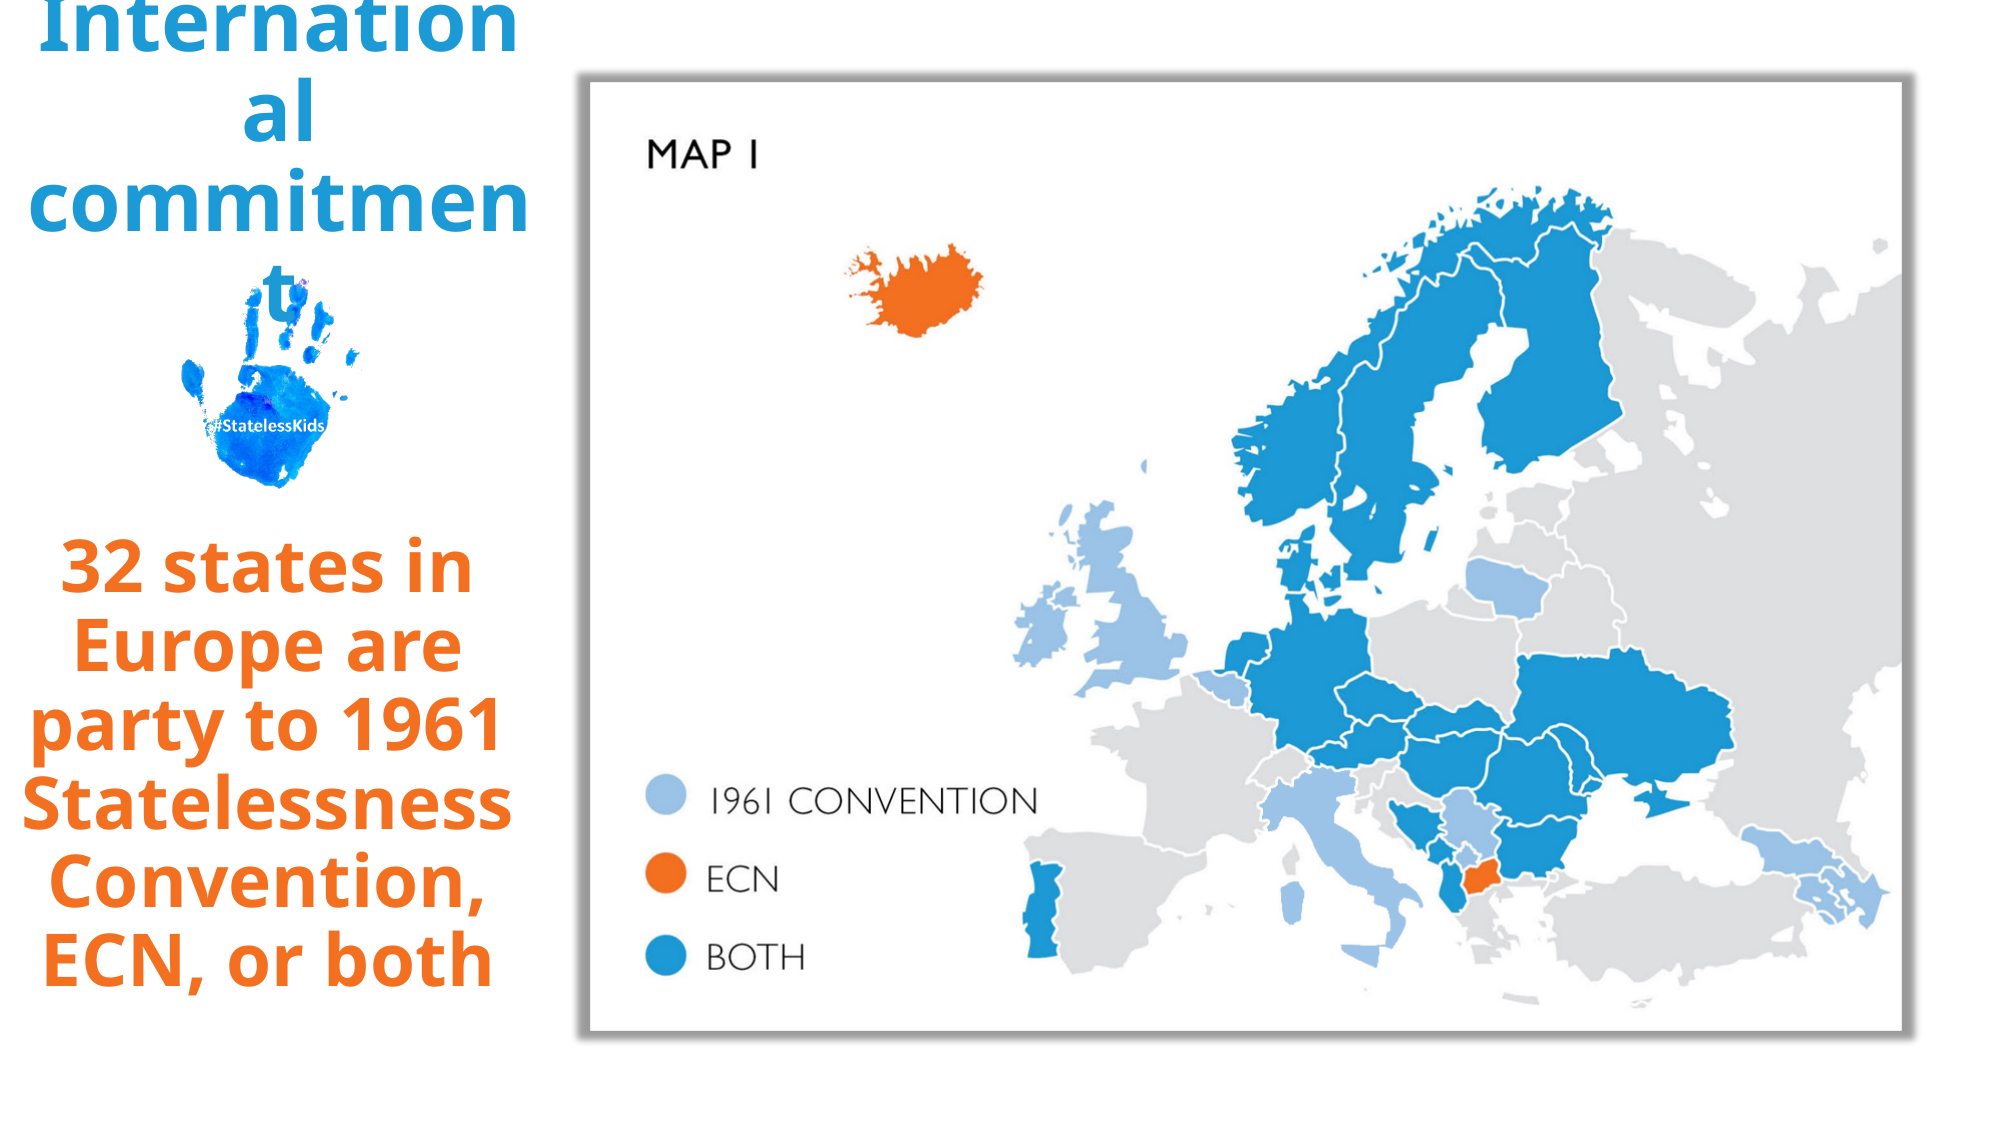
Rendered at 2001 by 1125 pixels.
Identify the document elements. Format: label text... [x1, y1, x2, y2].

text_box International commitment [0, 42, 560, 277]
text_box 32 states in Europe are party to 1961 Statelessness Convention, ECN, or both [0, 649, 548, 884]
picture [164, 276, 372, 492]
picture [566, 62, 1926, 1051]
